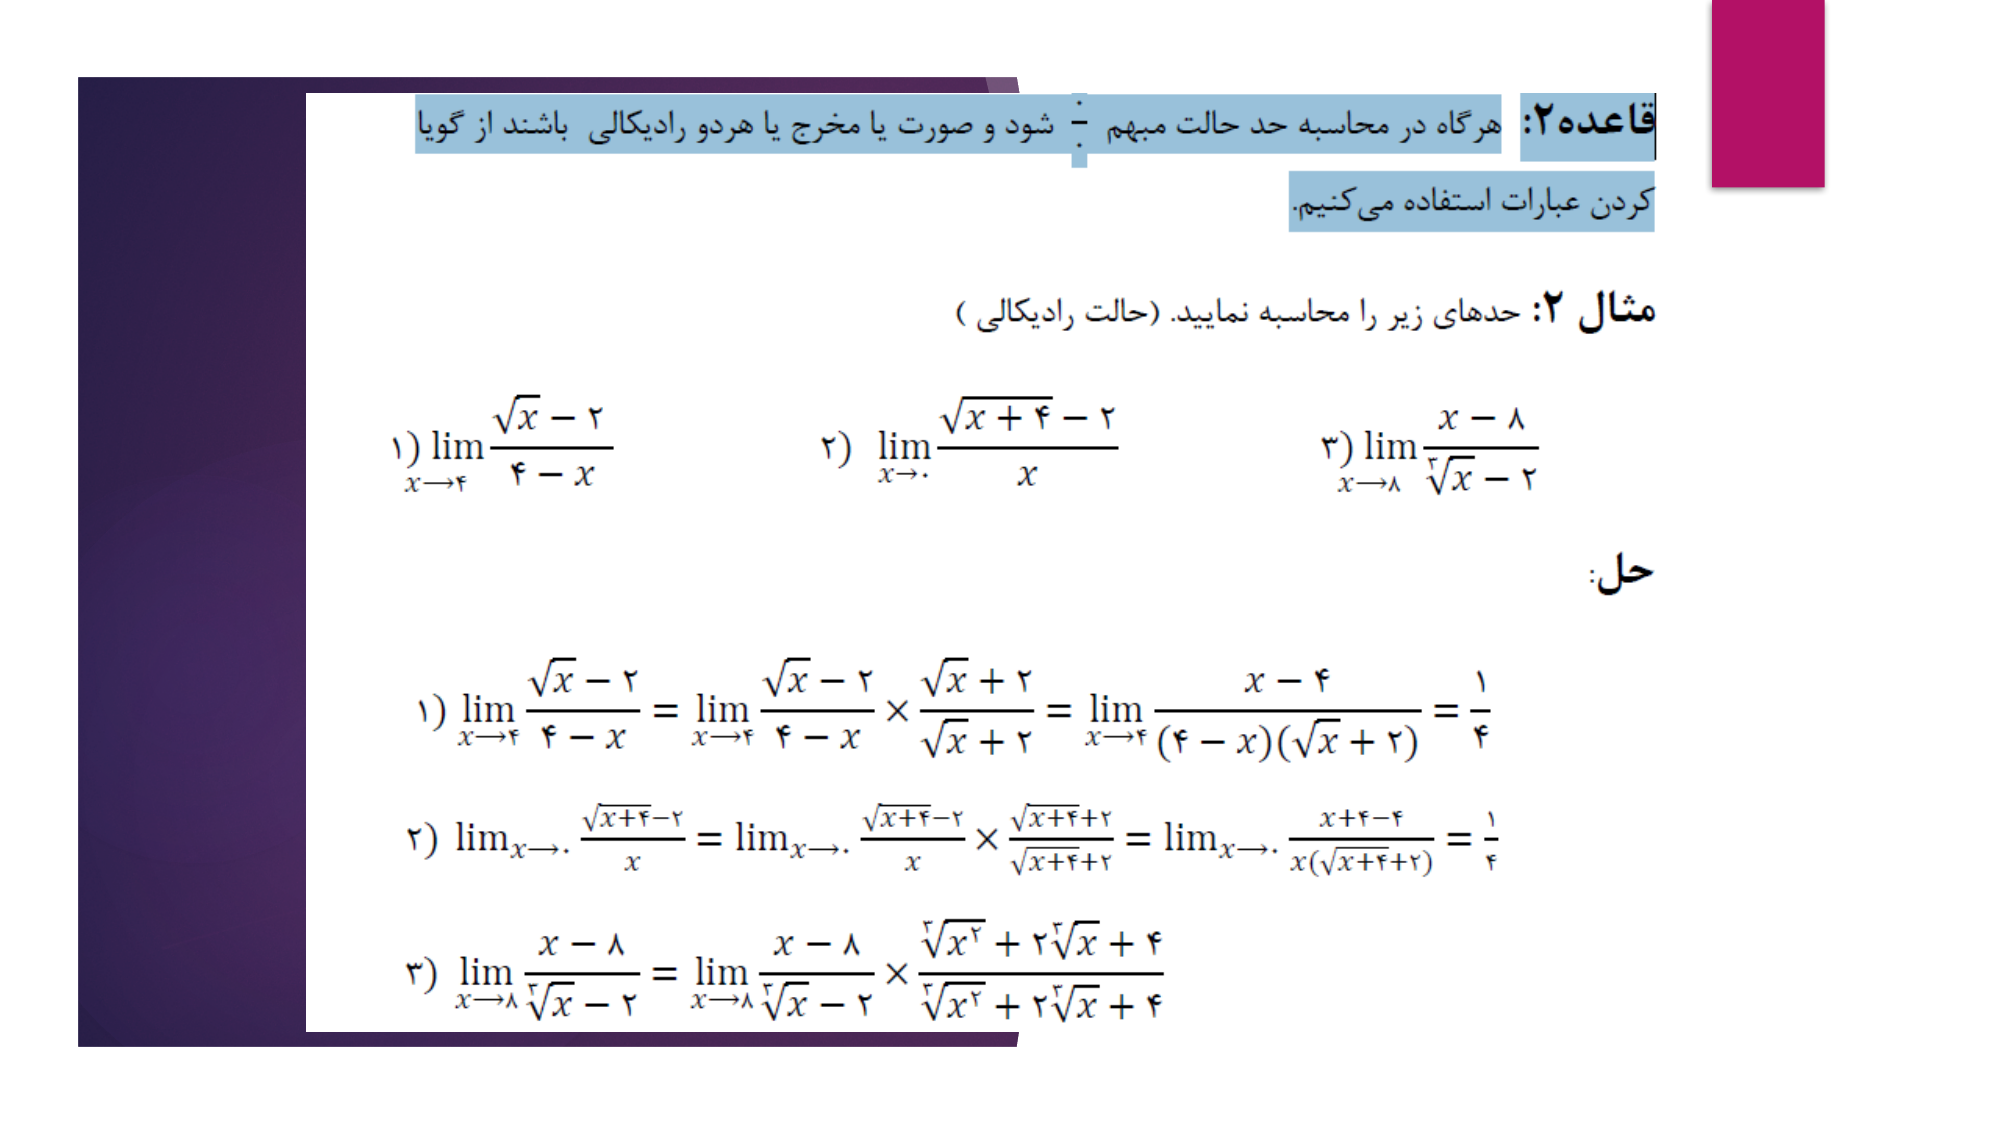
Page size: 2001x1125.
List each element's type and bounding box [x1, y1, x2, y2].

picture [305, 93, 1694, 1032]
